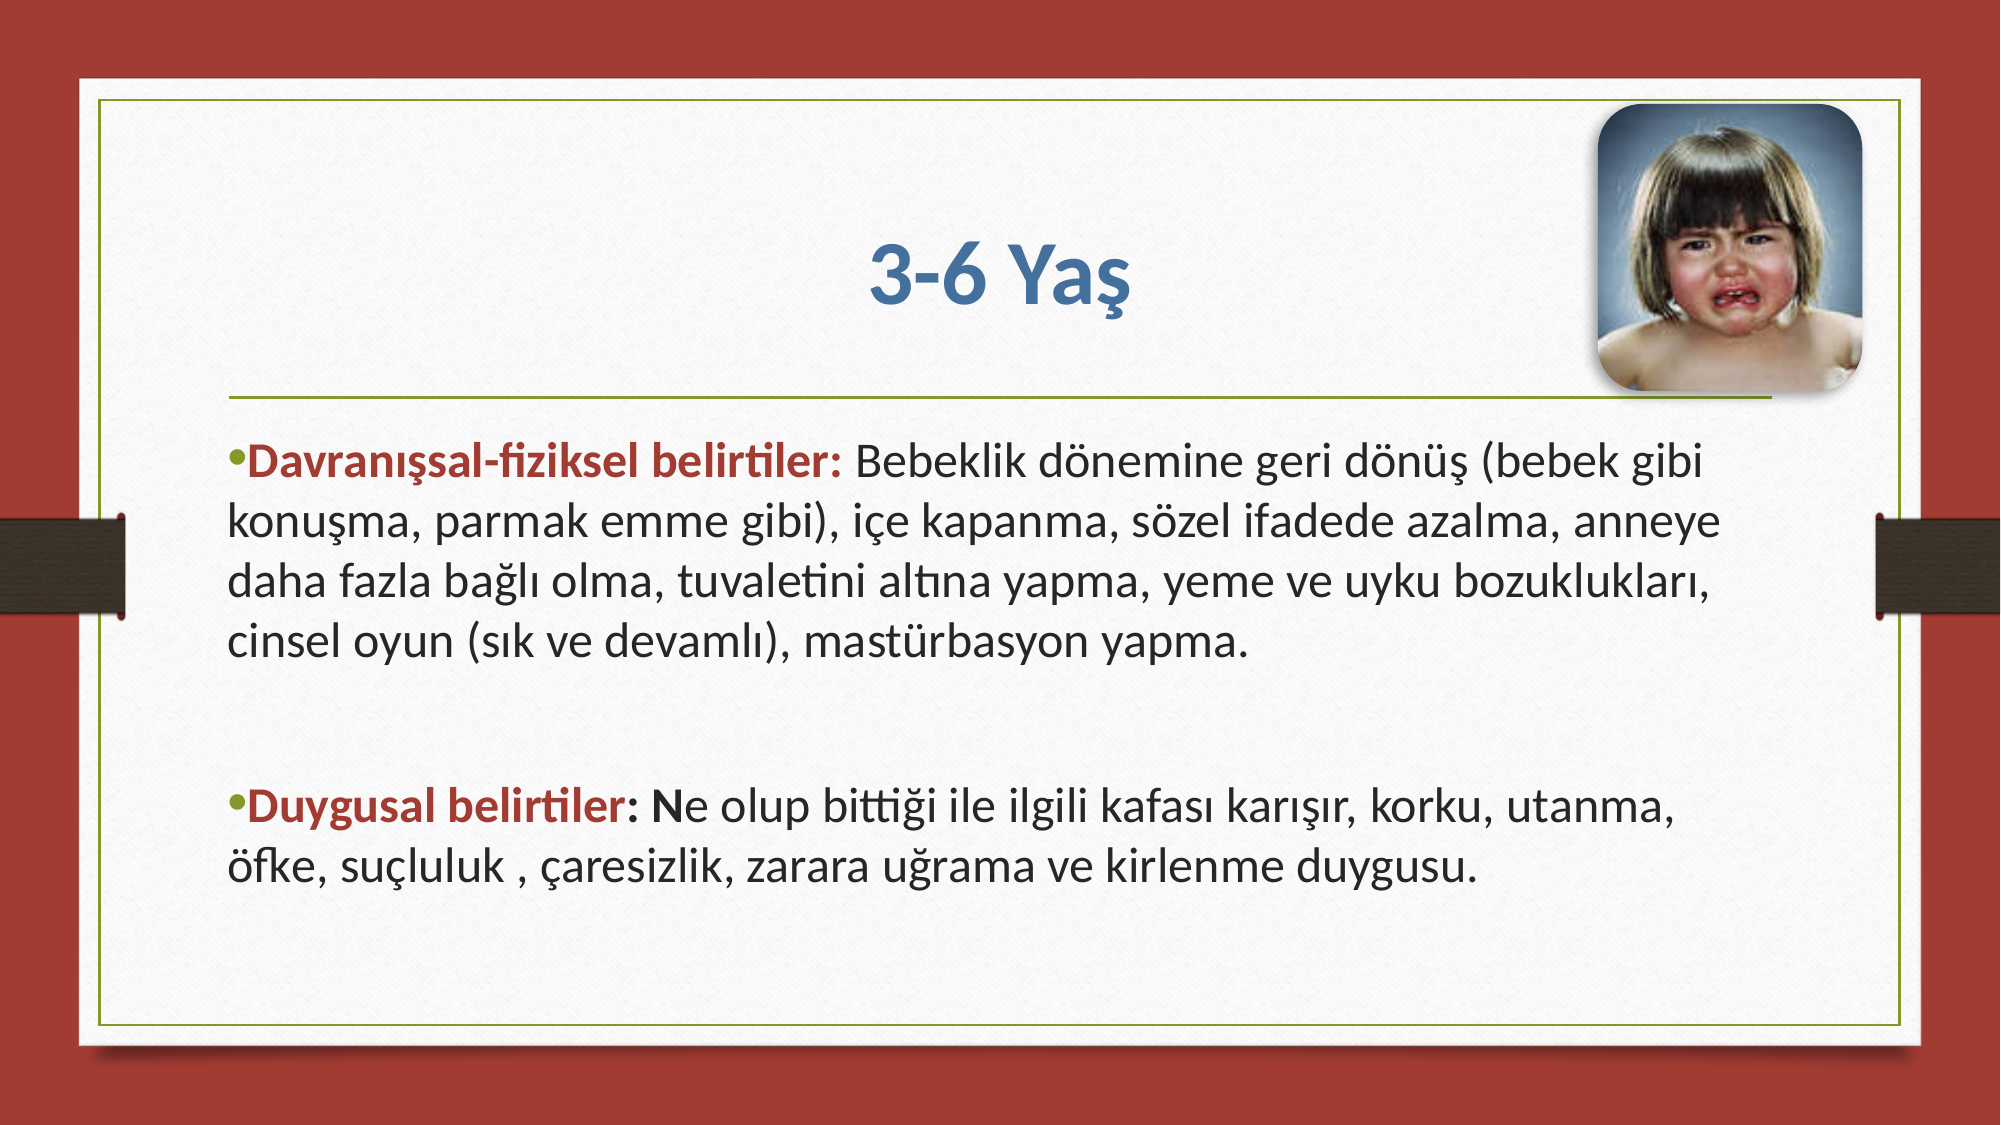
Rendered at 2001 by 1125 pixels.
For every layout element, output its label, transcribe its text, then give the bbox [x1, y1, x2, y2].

list Davranışsal-fiziksel belirtiler: Bebeklik dönemine geri dönüş (bebek gibi konuşma, parmak emme gibi), içe kapanma, sözel ifadede azalma, anneye daha fazla bağlı olma, tuvaletini altına yapma, yeme ve uyku bozuklukları, cinsel oyun (sık ve devamlı), mastürbasyon yapma. Duygusal belirtiler: Ne olup bittiği ile ilgili kafası karışır, korku, utanma, öfke, suçluluk , çaresizlik, zarara uğrama ve kirlenme duygusu. [212, 419, 1788, 964]
picture [0, 0, 2001, 1125]
title 3-6 Yaş [212, 161, 1590, 375]
